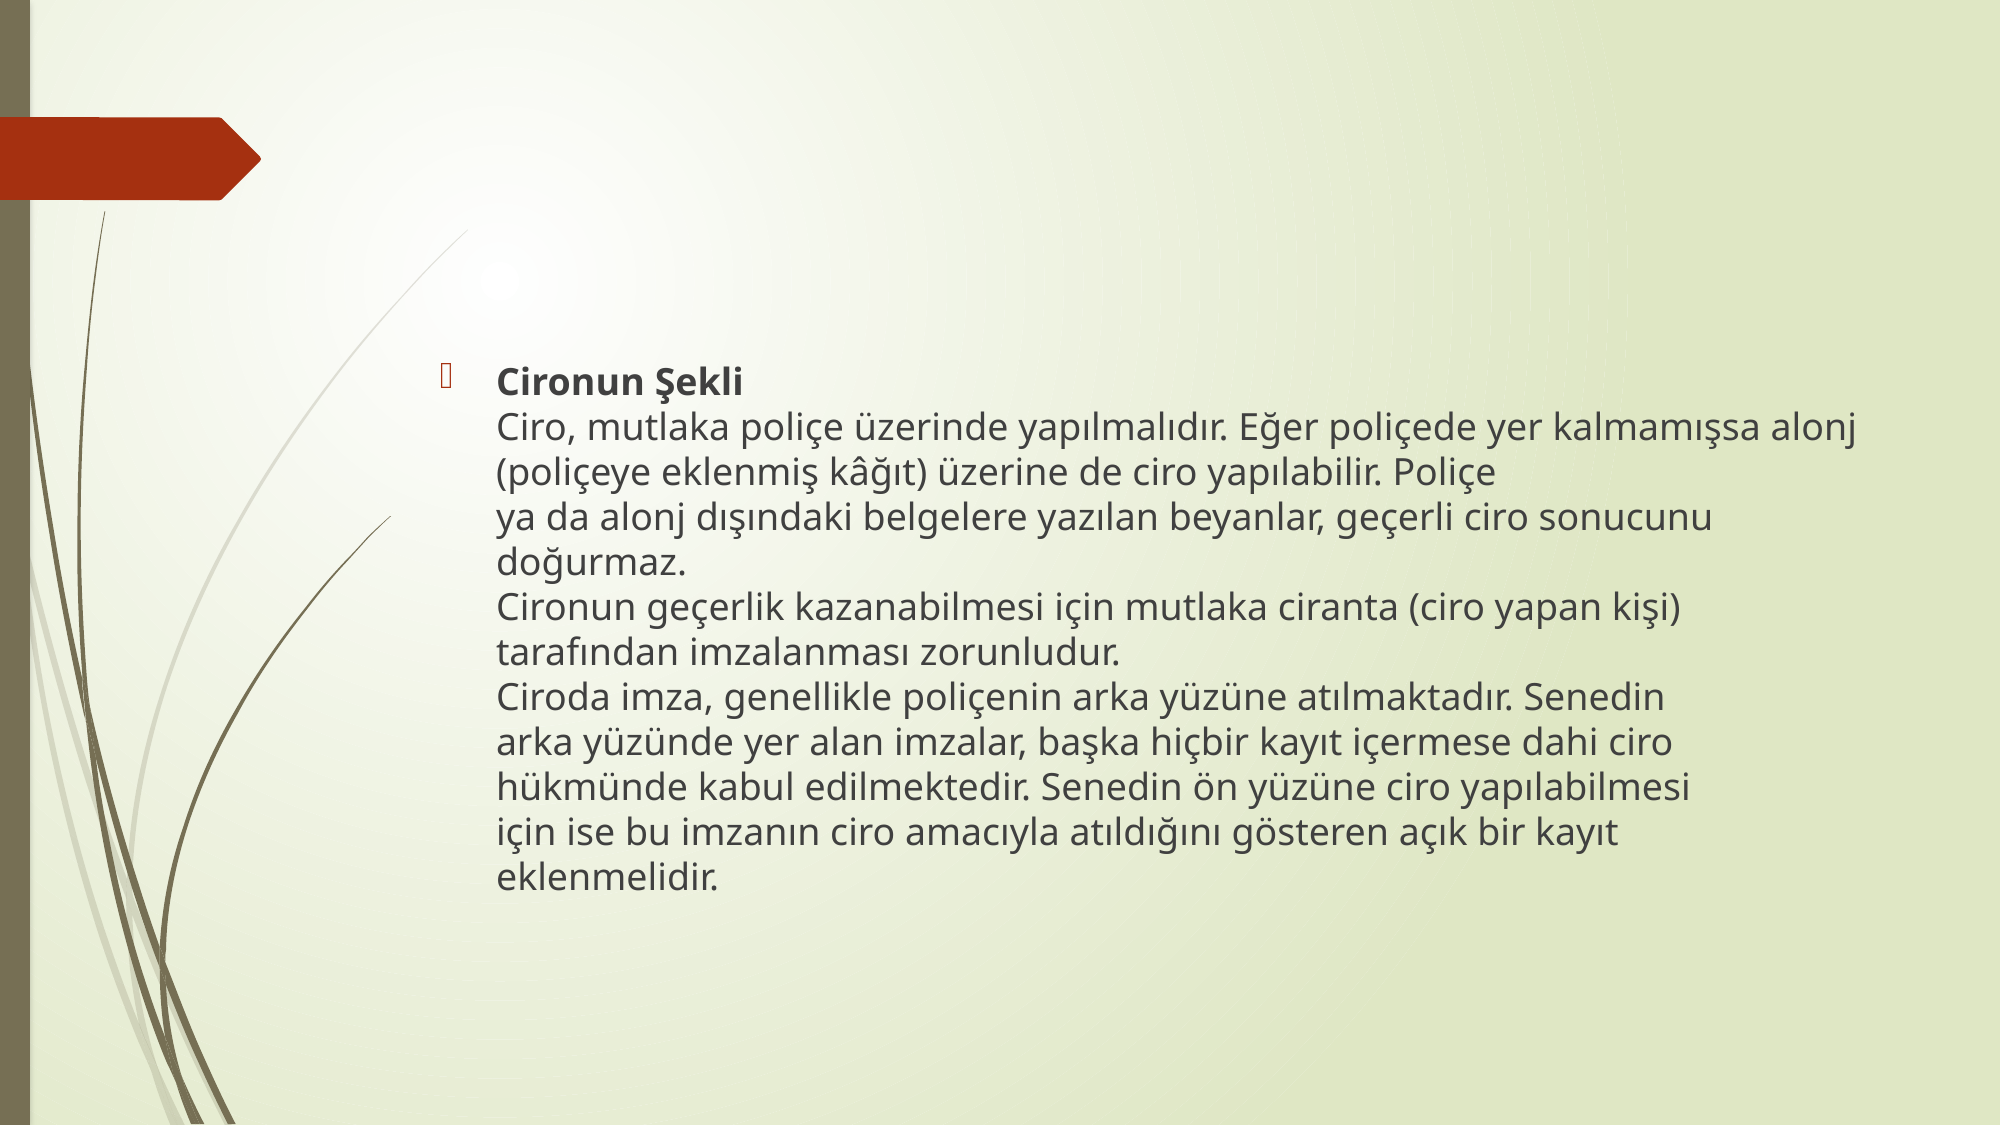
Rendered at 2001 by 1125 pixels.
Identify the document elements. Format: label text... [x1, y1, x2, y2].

list Cironun Şekli Ciro, mutlaka poliçe üzerinde yapılmalıdır. Eğer poliçede yer kalmamışsa alonj (poliçeye eklenmiş kâğıt) üzerine de ciro yapılabilir. Poliçe ya da alonj dışındaki belgelere yazılan beyanlar, geçerli ciro sonucunu doğurmaz. Cironun geçerlik kazanabilmesi için mutlaka ciranta (ciro yapan kişi) tarafından imzalanması zorunludur. Ciroda imza, genellikle poliçenin arka yüzüne atılmaktadır. Senedin arka yüzünde yer alan imzalar, başka hiçbir kayıt içermese dahi ciro hükmünde kabul edilmektedir. Senedin ön yüzüne ciro yapılabilmesi için ise bu imzanın ciro amacıyla atıldığını gösteren açık bir kayıt eklenmelidir. [424, 350, 1888, 970]
